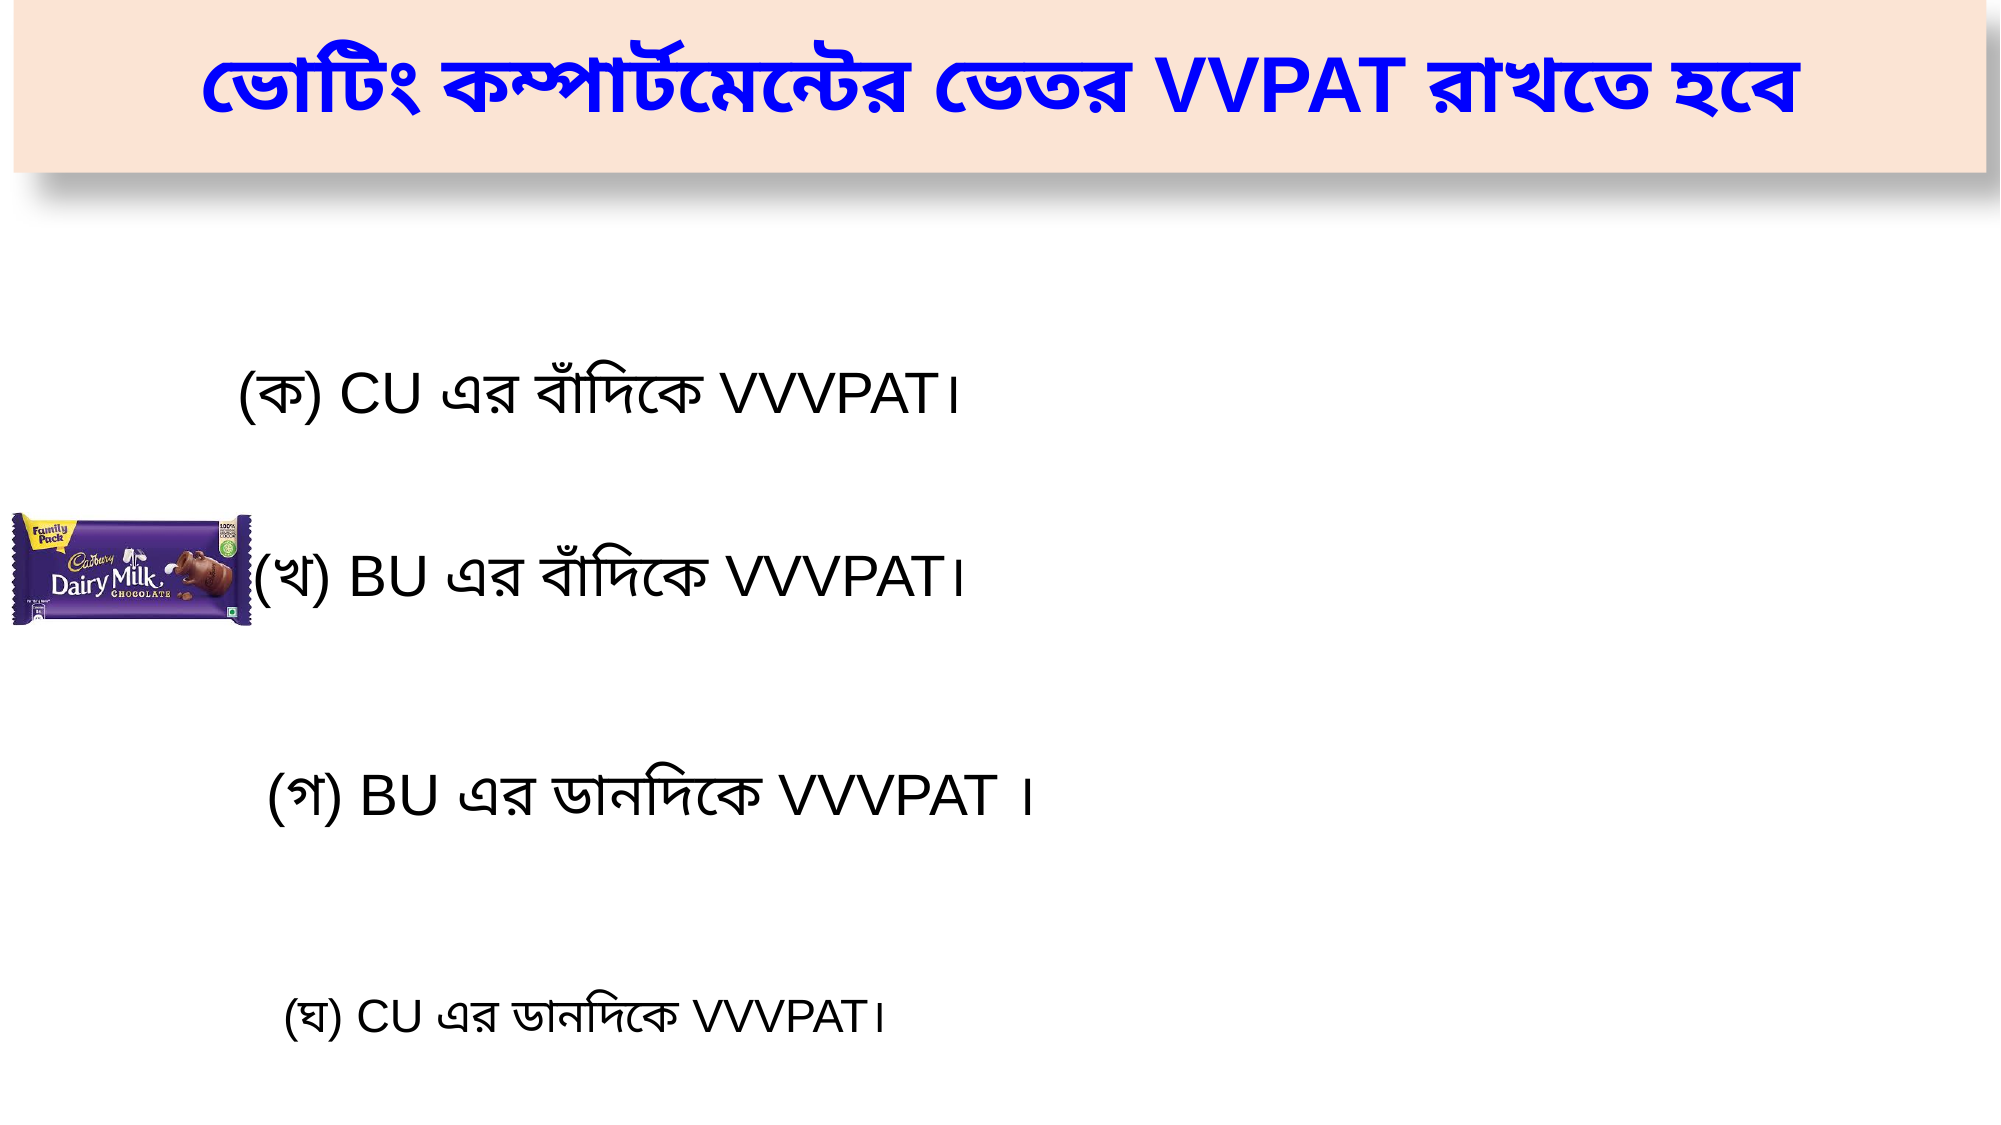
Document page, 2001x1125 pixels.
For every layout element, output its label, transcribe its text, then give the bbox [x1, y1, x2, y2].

list (ক) CU এর বাঁদিকে VVVPAT। [222, 355, 1970, 494]
text_box (খ) BU এর বাঁদিকে VVVPAT। [237, 538, 1970, 696]
title ভোটিং কম্পার্টমেন্টের ভেতর VVPAT রাখতে হবে [13, 0, 1987, 173]
picture [11, 512, 252, 627]
text_box (ঘ) CU এর ডানদিকে VVVPAT। [268, 912, 1987, 1051]
text_box (গ) BU এর ডানদিকে VVVPAT । [251, 757, 1987, 897]
